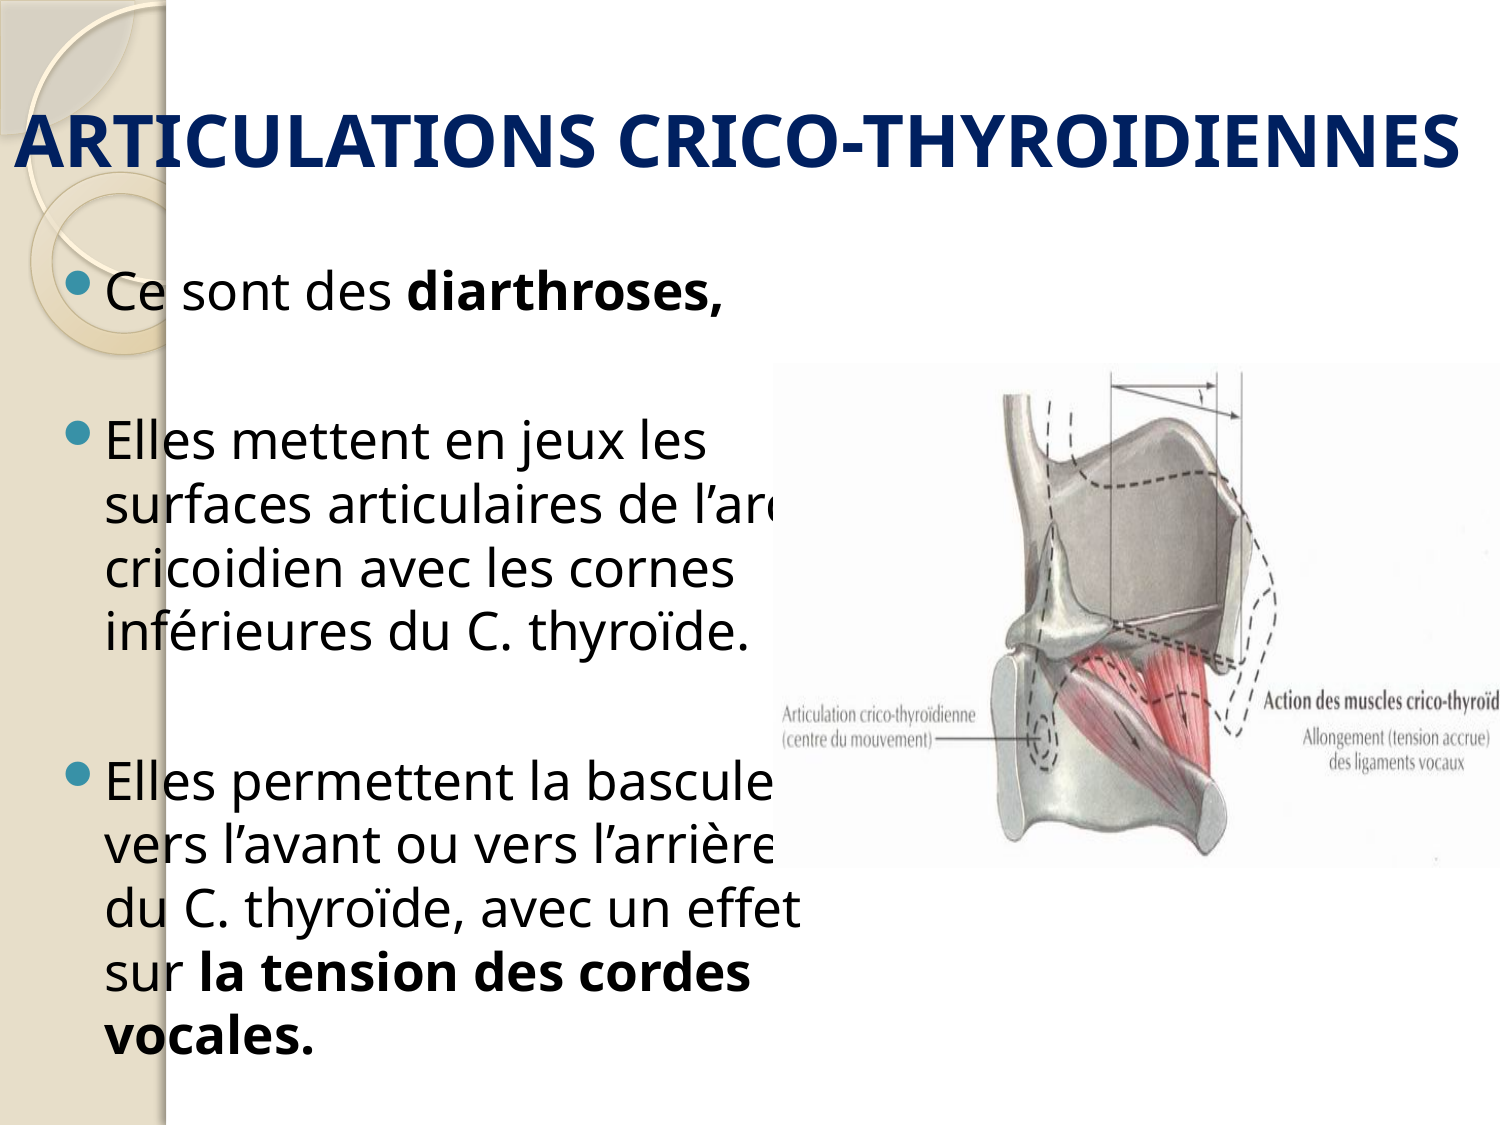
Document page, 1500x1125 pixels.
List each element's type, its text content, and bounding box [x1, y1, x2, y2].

title ARTICULATIONS CRICO-THYROIDIENNES [0, 45, 1500, 233]
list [773, 363, 1500, 868]
list Ce sont des diarthroses, Elles mettent en jeux les surfaces articulaires de l’arc cricoidien avec les cornes inférieures du C. thyroïde. Elles permettent la bascule vers l’avant ou vers l’arrière du C. thyroïde, avec un effet sur la tension des cordes vocales. [35, 249, 836, 1090]
